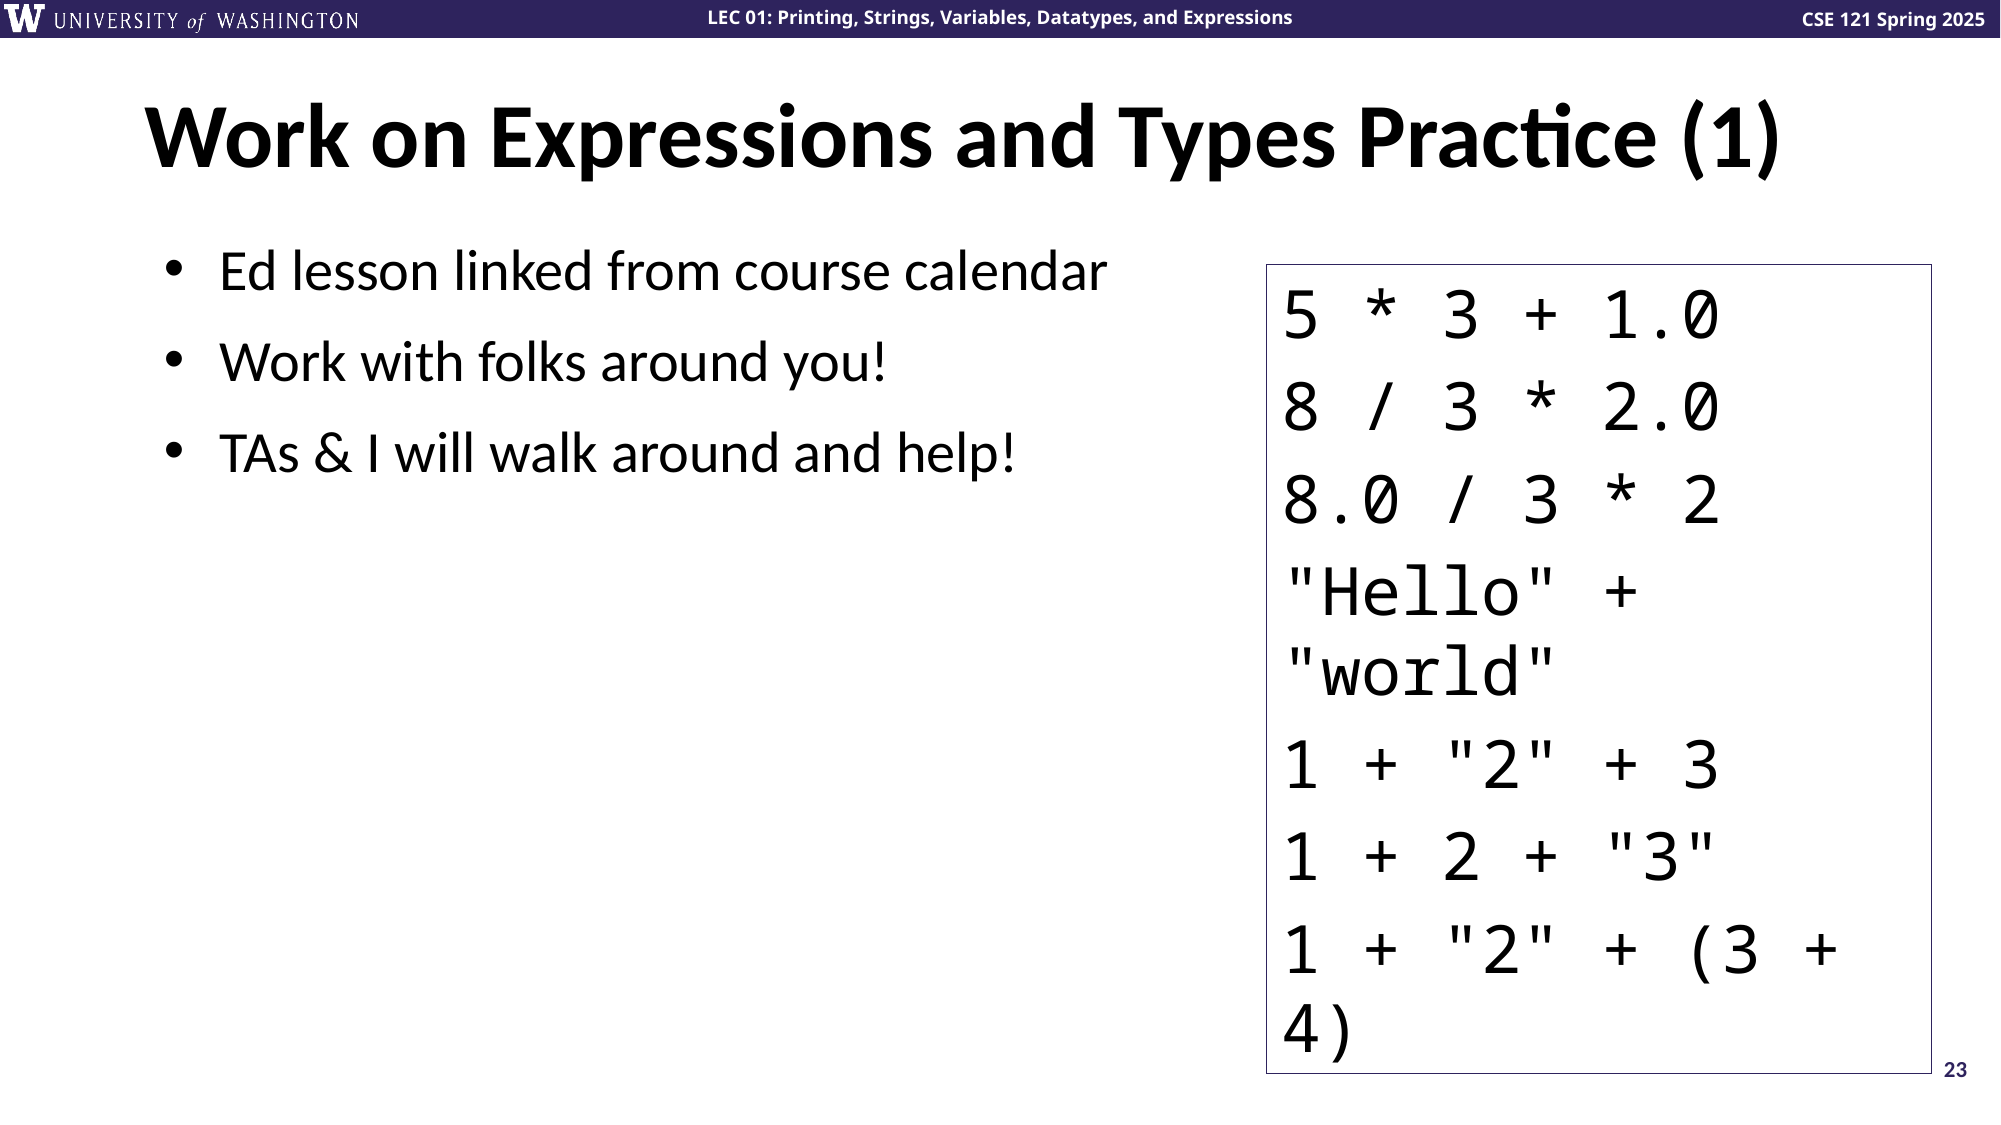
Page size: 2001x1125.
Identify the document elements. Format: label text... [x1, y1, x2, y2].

text_box 5 * 3 + 1.0 8 / 3 * 2.0 8.0 / 3 * 2 "Hello" + "world" 1 + "2" + 3 1 + 2 + "3" 1 + "2" + (3 + 4) [1266, 264, 1932, 1074]
slide_number 23 [1934, 1047, 1975, 1090]
list Ed lesson linked from course calendar Work with folks around you! TAs & I will walk around and help! [137, 224, 1140, 1014]
title Work on Expressions and Types Practice (1) [137, 74, 1863, 200]
picture [4, 4, 358, 33]
